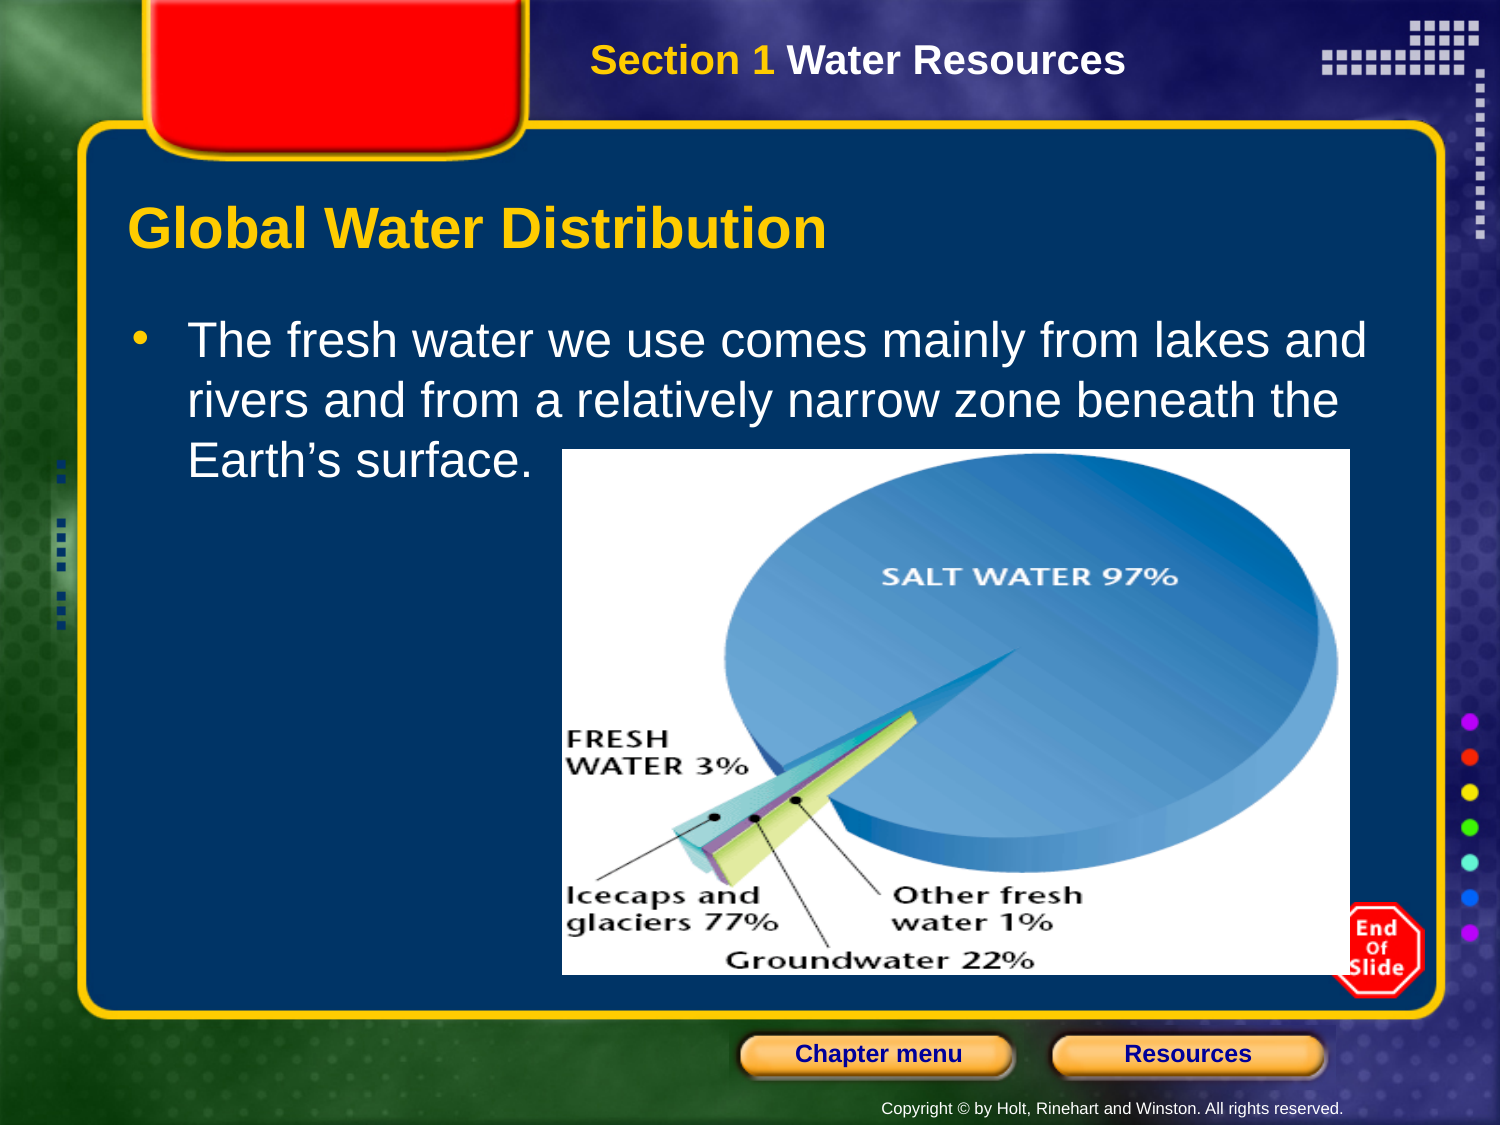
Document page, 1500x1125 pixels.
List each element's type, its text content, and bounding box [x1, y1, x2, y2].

title Global Water Distribution [112, 174, 1042, 275]
text_box Section 1 Water Resources [574, 25, 1263, 91]
list The fresh water we use comes mainly from lakes and rivers and from a relatively narrow zone beneath the Earth’s surface. [116, 299, 1392, 975]
picture [0, 0, 1500, 1125]
